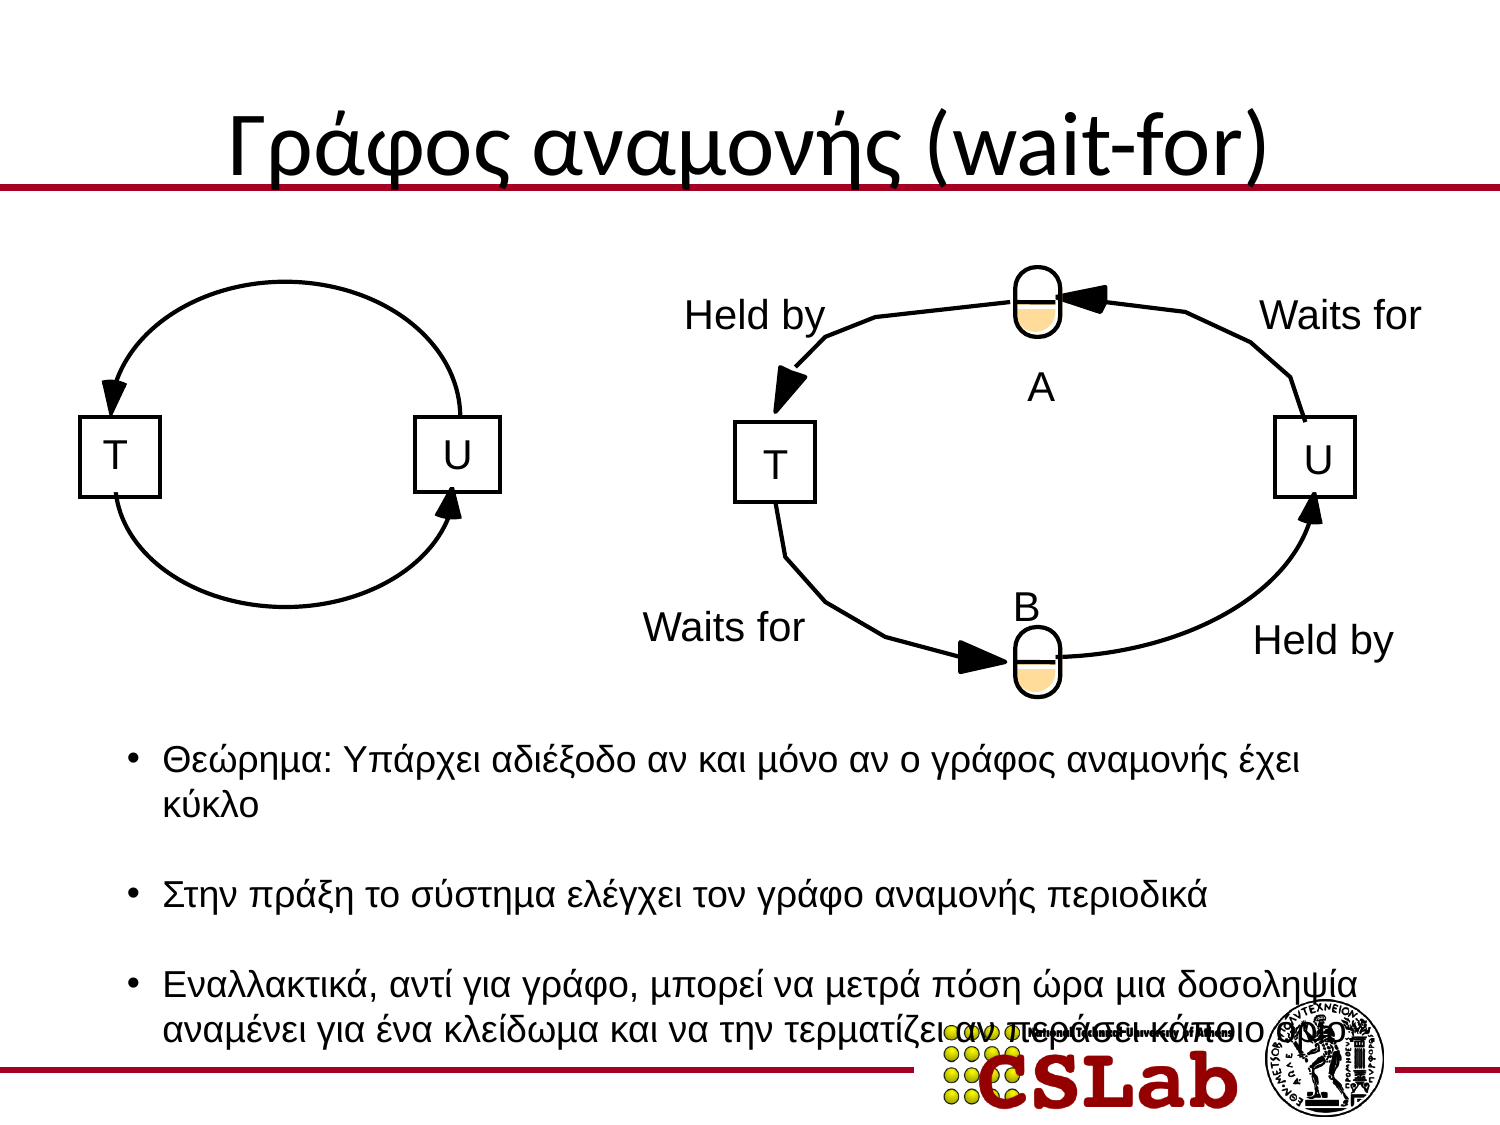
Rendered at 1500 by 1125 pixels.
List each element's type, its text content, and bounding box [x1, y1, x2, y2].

text_box Θεώρηµα: Υπάρχει αδιέξοδο αν και µόνο αν ο γράφος αναµονής έχει κύκλο Στην πράξη το σύστηµα ελέγχει τον γράφο αναµονής περιοδικά Εναλλακτικά, αντί για γράφο, µπορεί να µετρά πόση ώρα µια δοσοληψία αναµένει για ένα κλείδωµα και να την τερµατίζει αν περάσει κάποιο όριο... [112, 727, 1412, 1058]
picture [937, 1058, 1243, 1118]
title Γράφος αναμονής (wait-for) [74, 44, 1426, 233]
picture [1265, 1058, 1384, 1117]
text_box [80, 266, 1424, 698]
